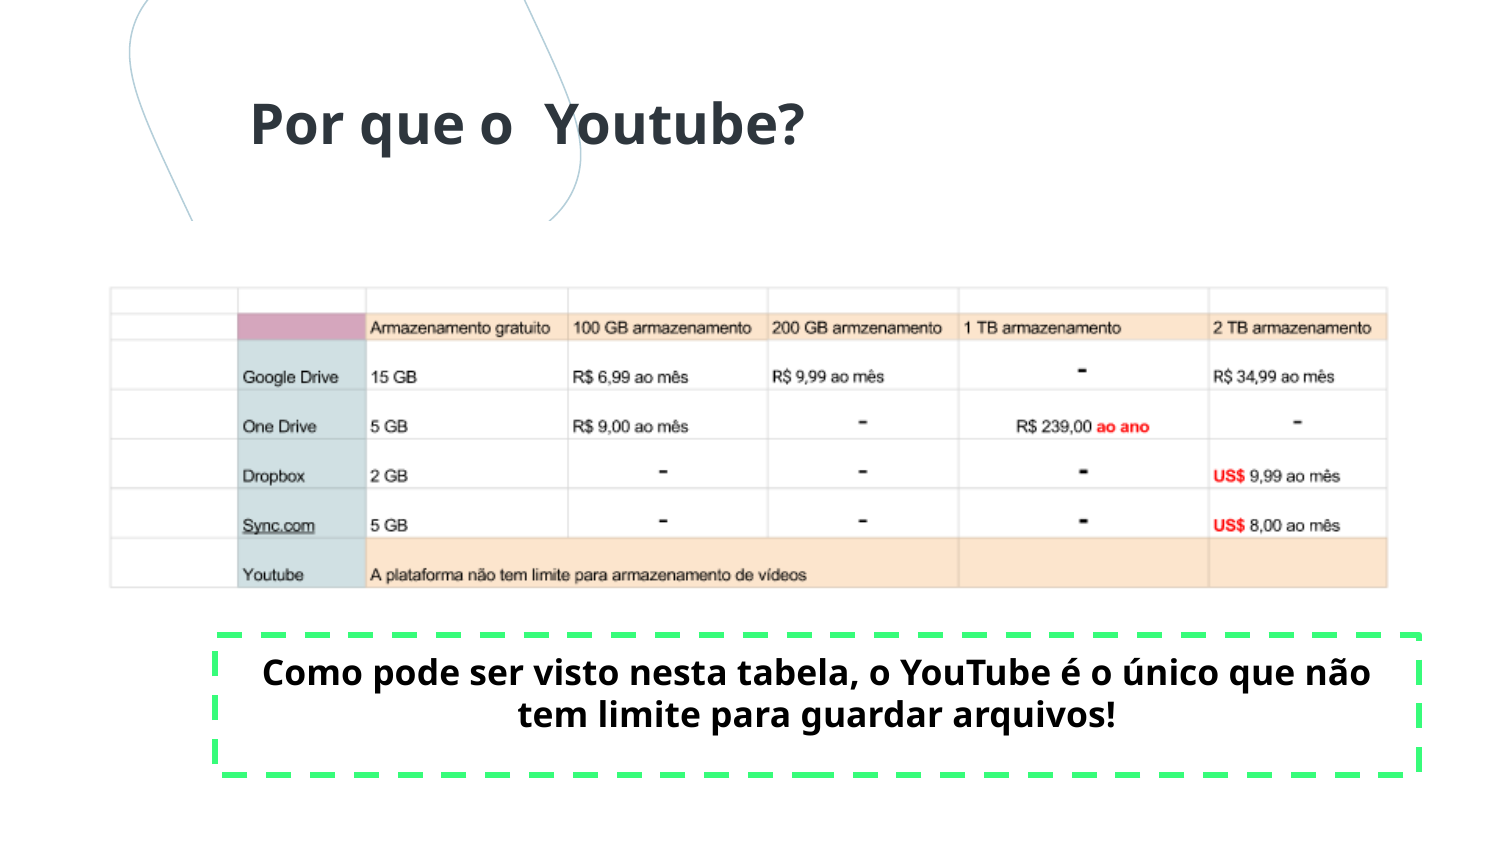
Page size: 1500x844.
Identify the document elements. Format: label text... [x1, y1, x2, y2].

picture [56, 221, 1406, 622]
title Por que o Youtube? [91, 84, 964, 161]
text_box Como pode ser visto nesta tabela, o YouTube é o único que não tem limite para guardar arquivos! [214, 634, 1420, 776]
